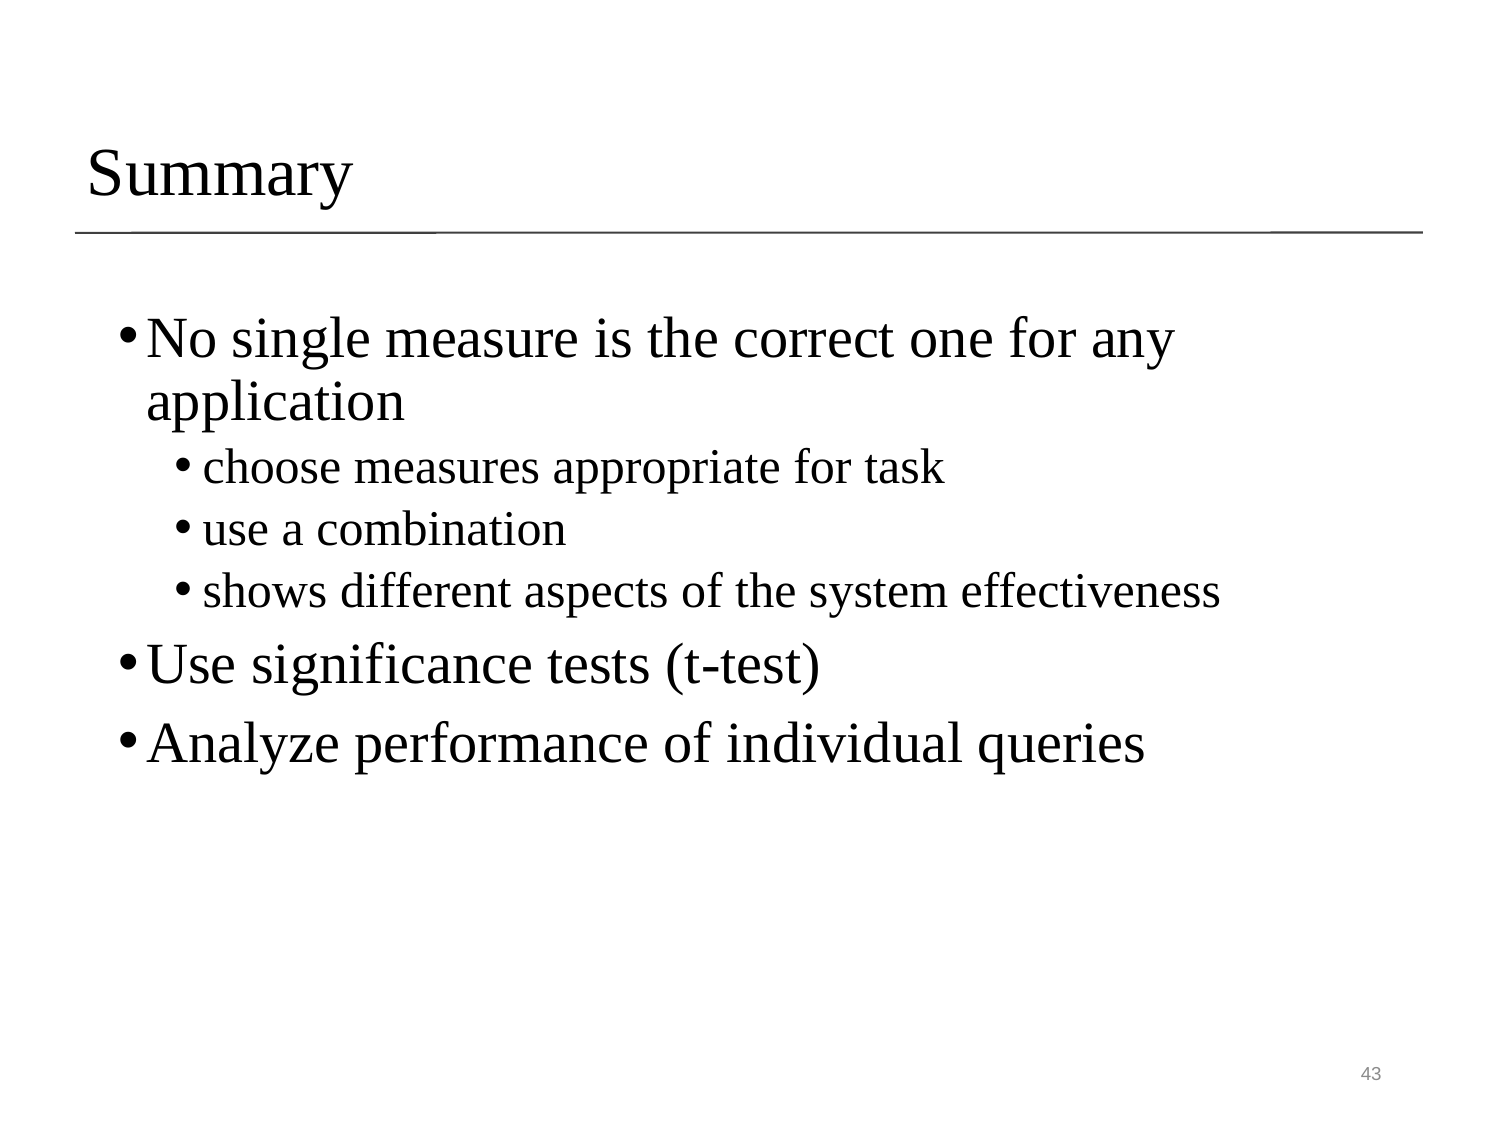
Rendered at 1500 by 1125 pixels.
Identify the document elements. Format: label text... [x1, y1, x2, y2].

list No single measure is the correct one for any application choose measures appropriate for task use a combination shows different aspects of the system effectiveness Use significance tests (t-test) Analyze performance of individual queries [103, 299, 1397, 1014]
title Summary [71, 121, 1366, 226]
slide_number 43 [1059, 1042, 1397, 1103]
